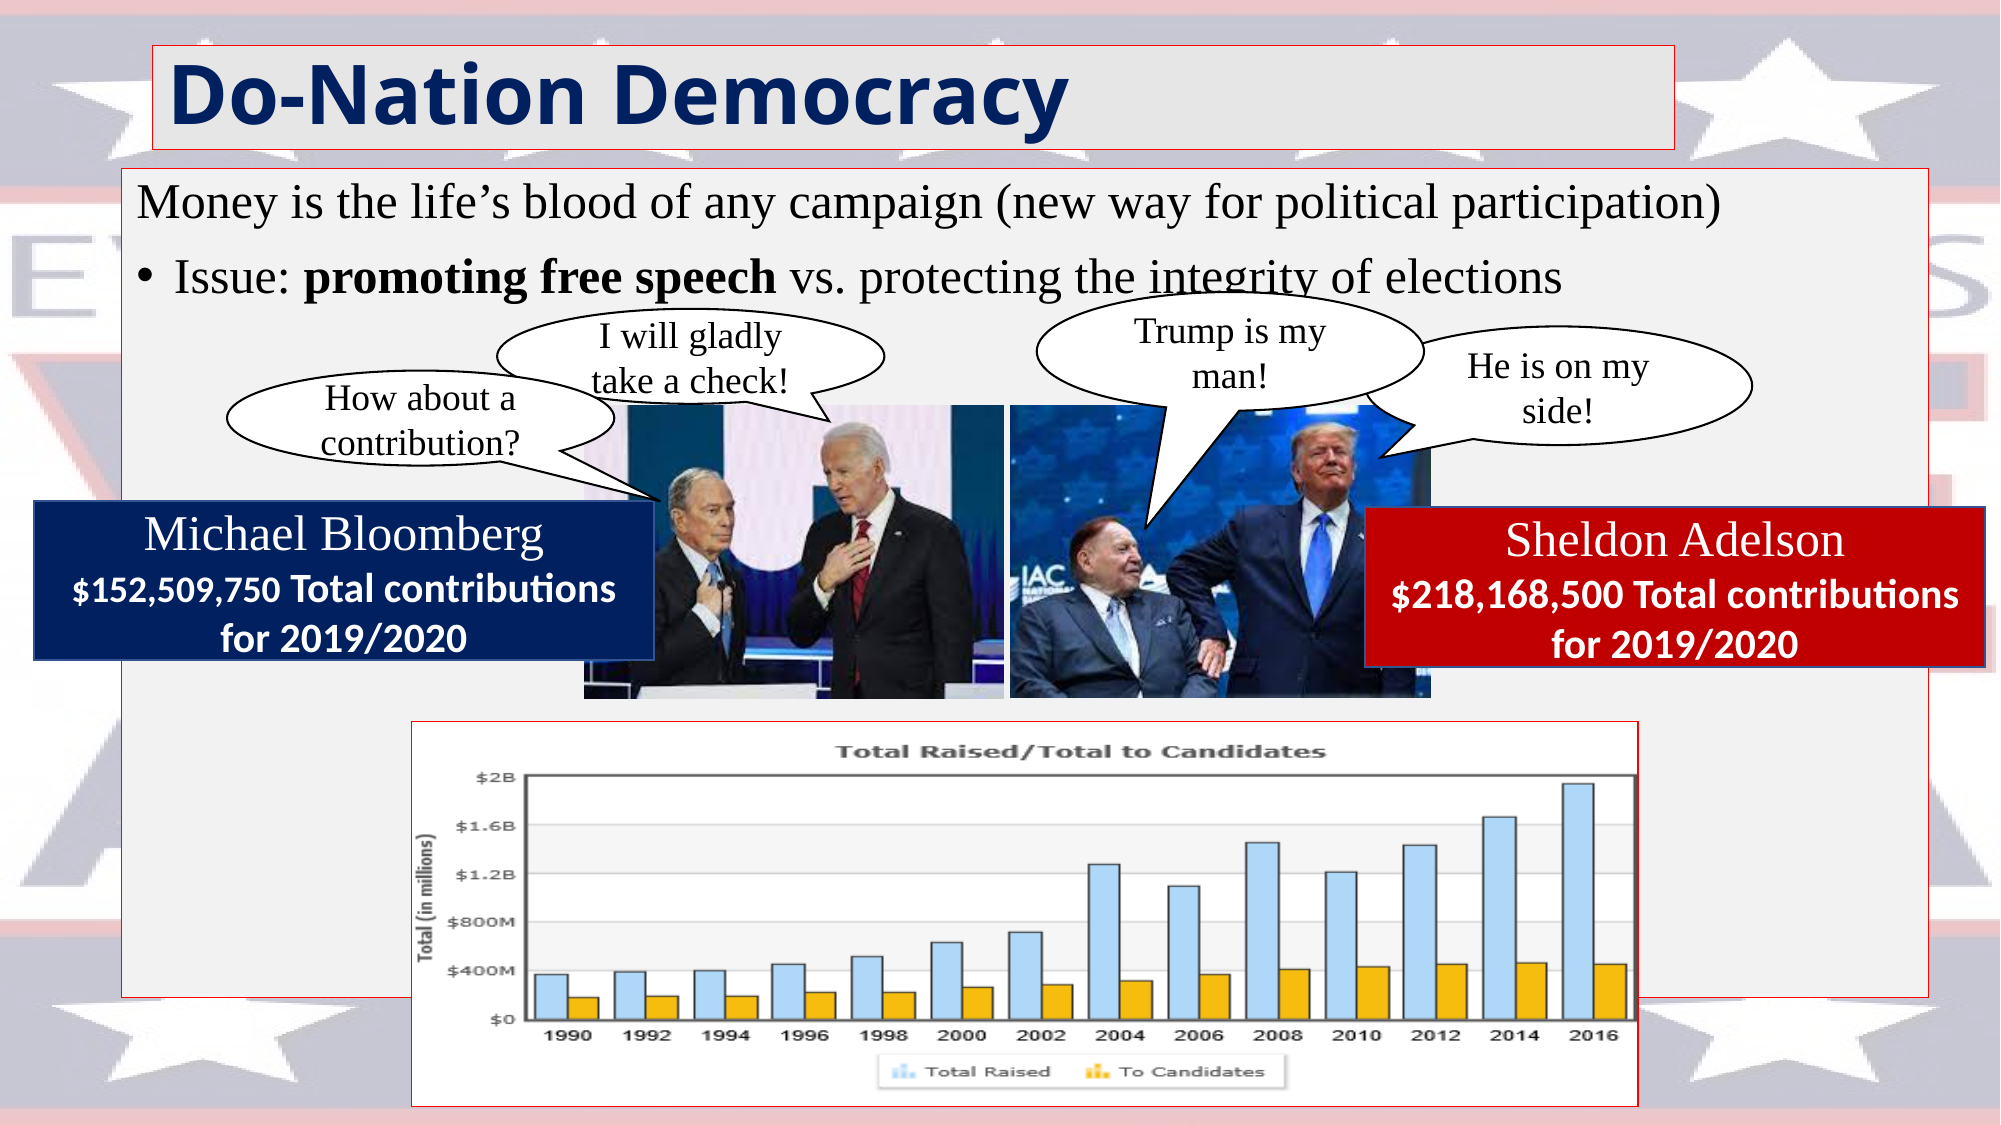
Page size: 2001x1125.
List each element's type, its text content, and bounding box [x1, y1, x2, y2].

title Do-Nation Democracy [152, 45, 1675, 150]
text_box Sheldon Adelson $218,168,500 Total contributions for 2019/2020 [1431, 506, 1986, 668]
text_box I will gladly take a check! [496, 307, 886, 405]
text_box He is on my side! [1366, 325, 1754, 449]
list Money is the life’s blood of any campaign (new way for political participation) Issue: promoting free speech vs. protecting the integrity of elections [121, 168, 1929, 998]
text_box Trump is my man! [1035, 290, 1426, 405]
picture [584, 405, 1004, 699]
text_box How about a contribution? [225, 369, 609, 484]
picture [412, 722, 1638, 1106]
text_box Michael Bloomberg $152,509,750 Total contributions for 2019/2020 [33, 500, 584, 661]
picture [1010, 405, 1431, 698]
